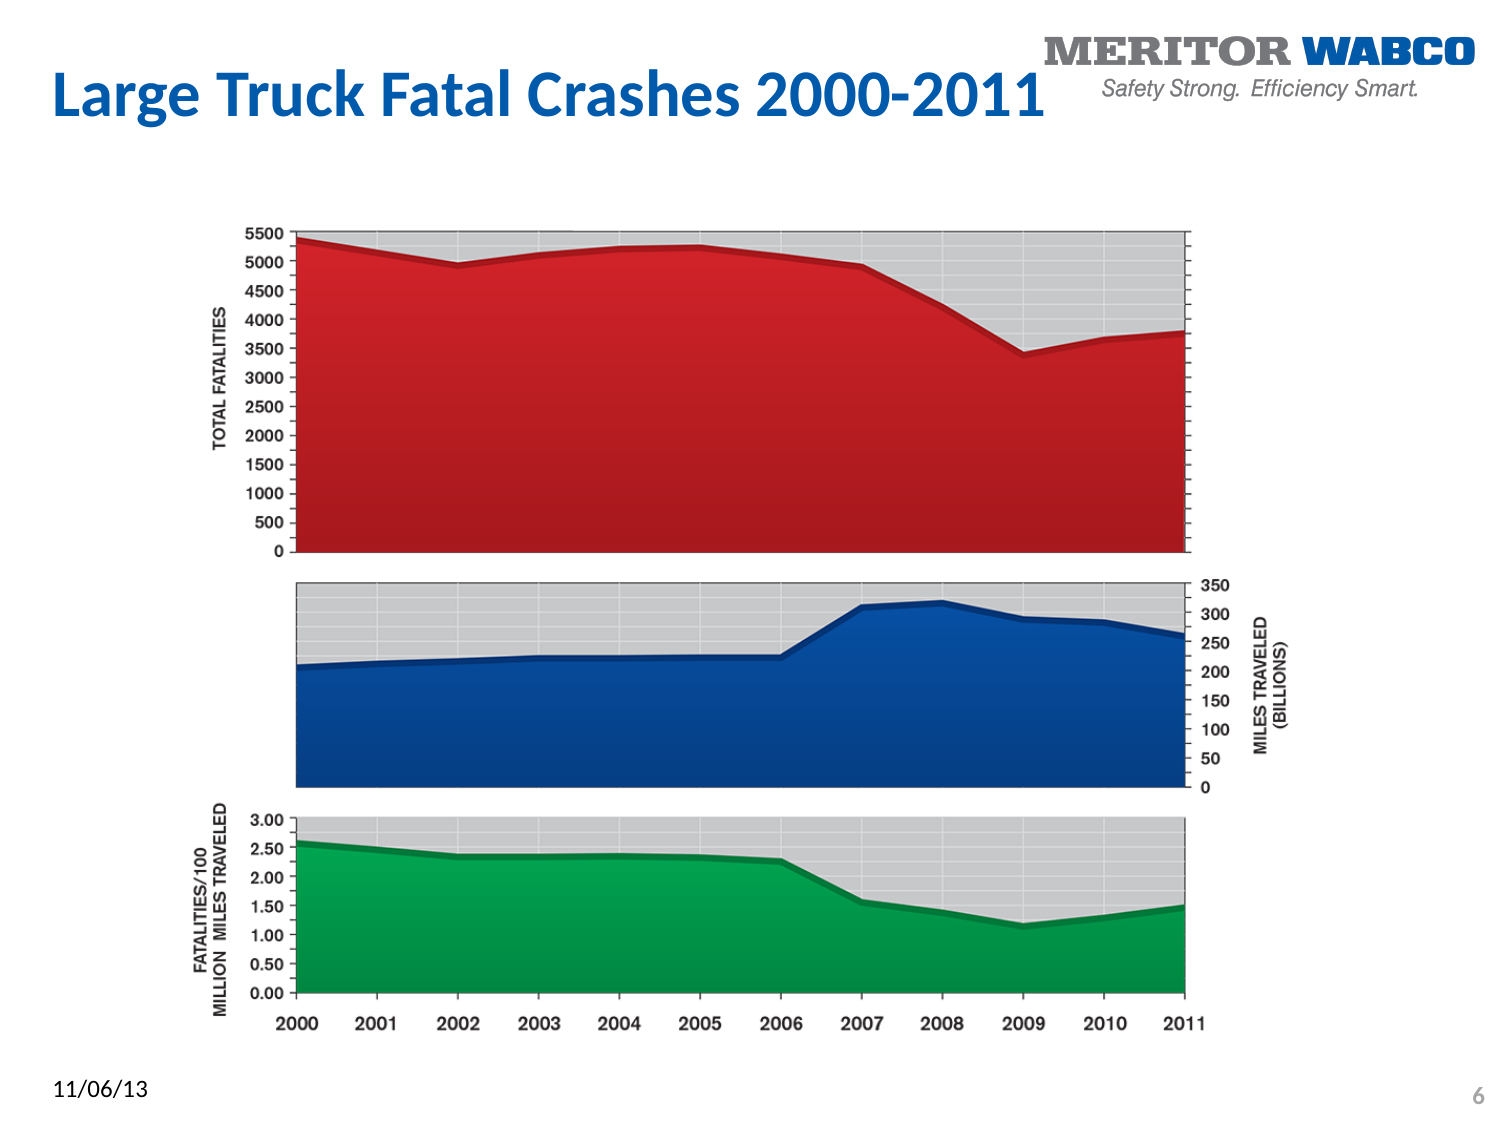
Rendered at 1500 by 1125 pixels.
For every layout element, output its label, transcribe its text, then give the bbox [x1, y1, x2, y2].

slide_number 6 [1425, 1065, 1500, 1125]
picture [187, 220, 1293, 1038]
text_box 11/06/13 [37, 1065, 188, 1110]
title Large Truck Fatal Crashes 2000-2011 [37, 0, 1388, 139]
